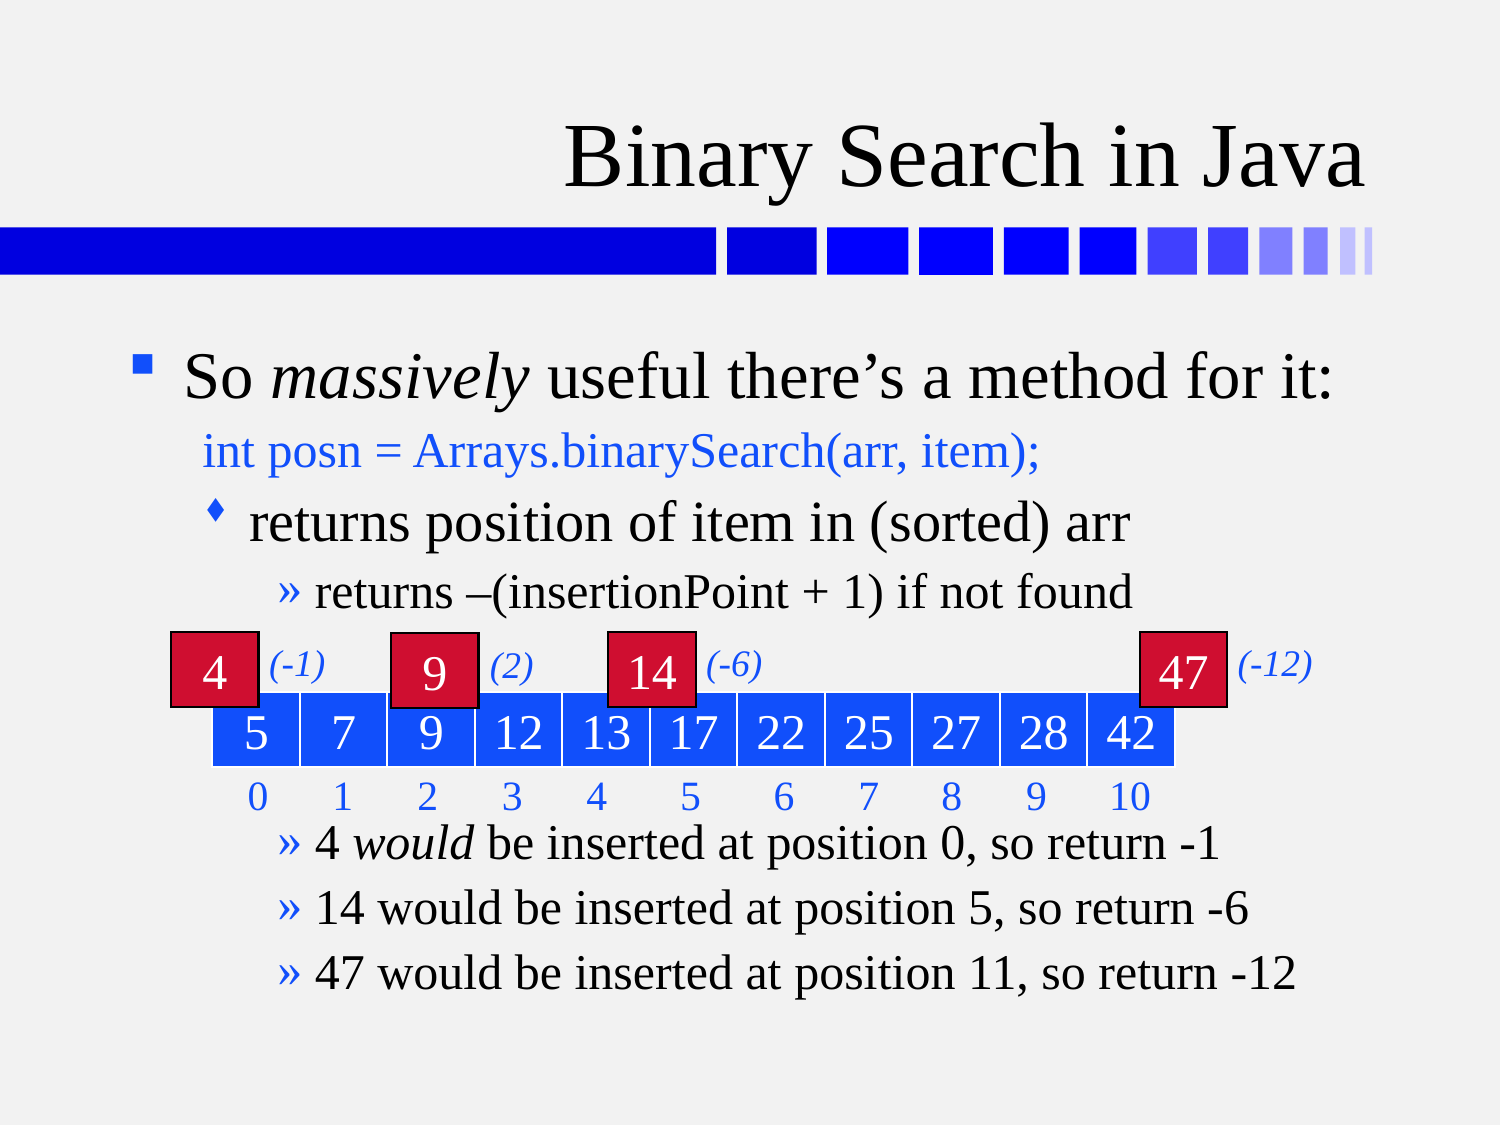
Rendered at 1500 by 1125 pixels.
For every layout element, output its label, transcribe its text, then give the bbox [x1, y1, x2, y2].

title Binary Search in Java [109, 27, 1383, 213]
text_box (-12) [1223, 631, 1328, 692]
text_box 47 [1139, 631, 1228, 707]
text_box (2) [475, 633, 549, 690]
text_box 4 [171, 631, 254, 707]
text_box 9 [391, 633, 475, 690]
list So massively useful there’s a method for it: int posn = Arrays.binarySearch(arr, item); returns position of item in (sorted) arr returns –(insertionPoint + 1) if not found 4 would be inserted at position 0, so return -1 14 would be inserted at position 5, so return -6 47 would be inserted at position 11, so return -12 [111, 324, 1388, 1001]
text_box 14 [608, 631, 691, 690]
text_box (-6) [691, 631, 778, 690]
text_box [212, 692, 1176, 768]
text_box (-1) [254, 631, 341, 690]
text_box 0 1 2 3 4 5 6 7 8 9 10 [206, 760, 1176, 826]
